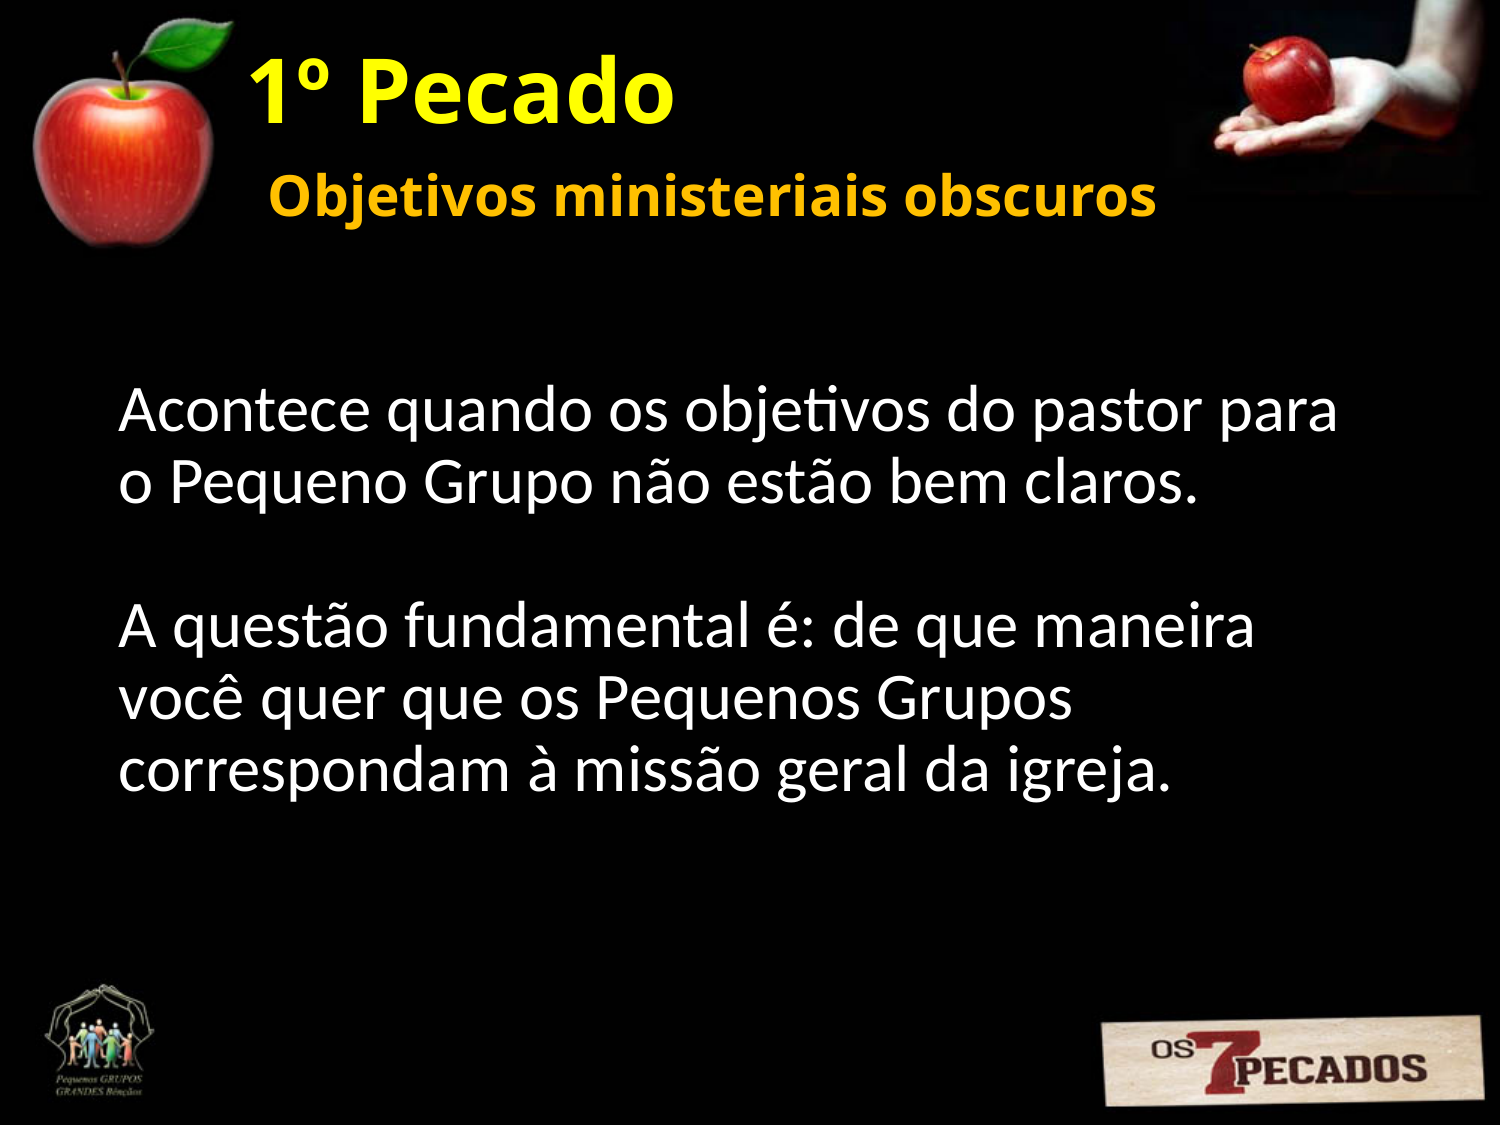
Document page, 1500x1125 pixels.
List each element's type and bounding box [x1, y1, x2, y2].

list [0, 0, 1500, 1125]
